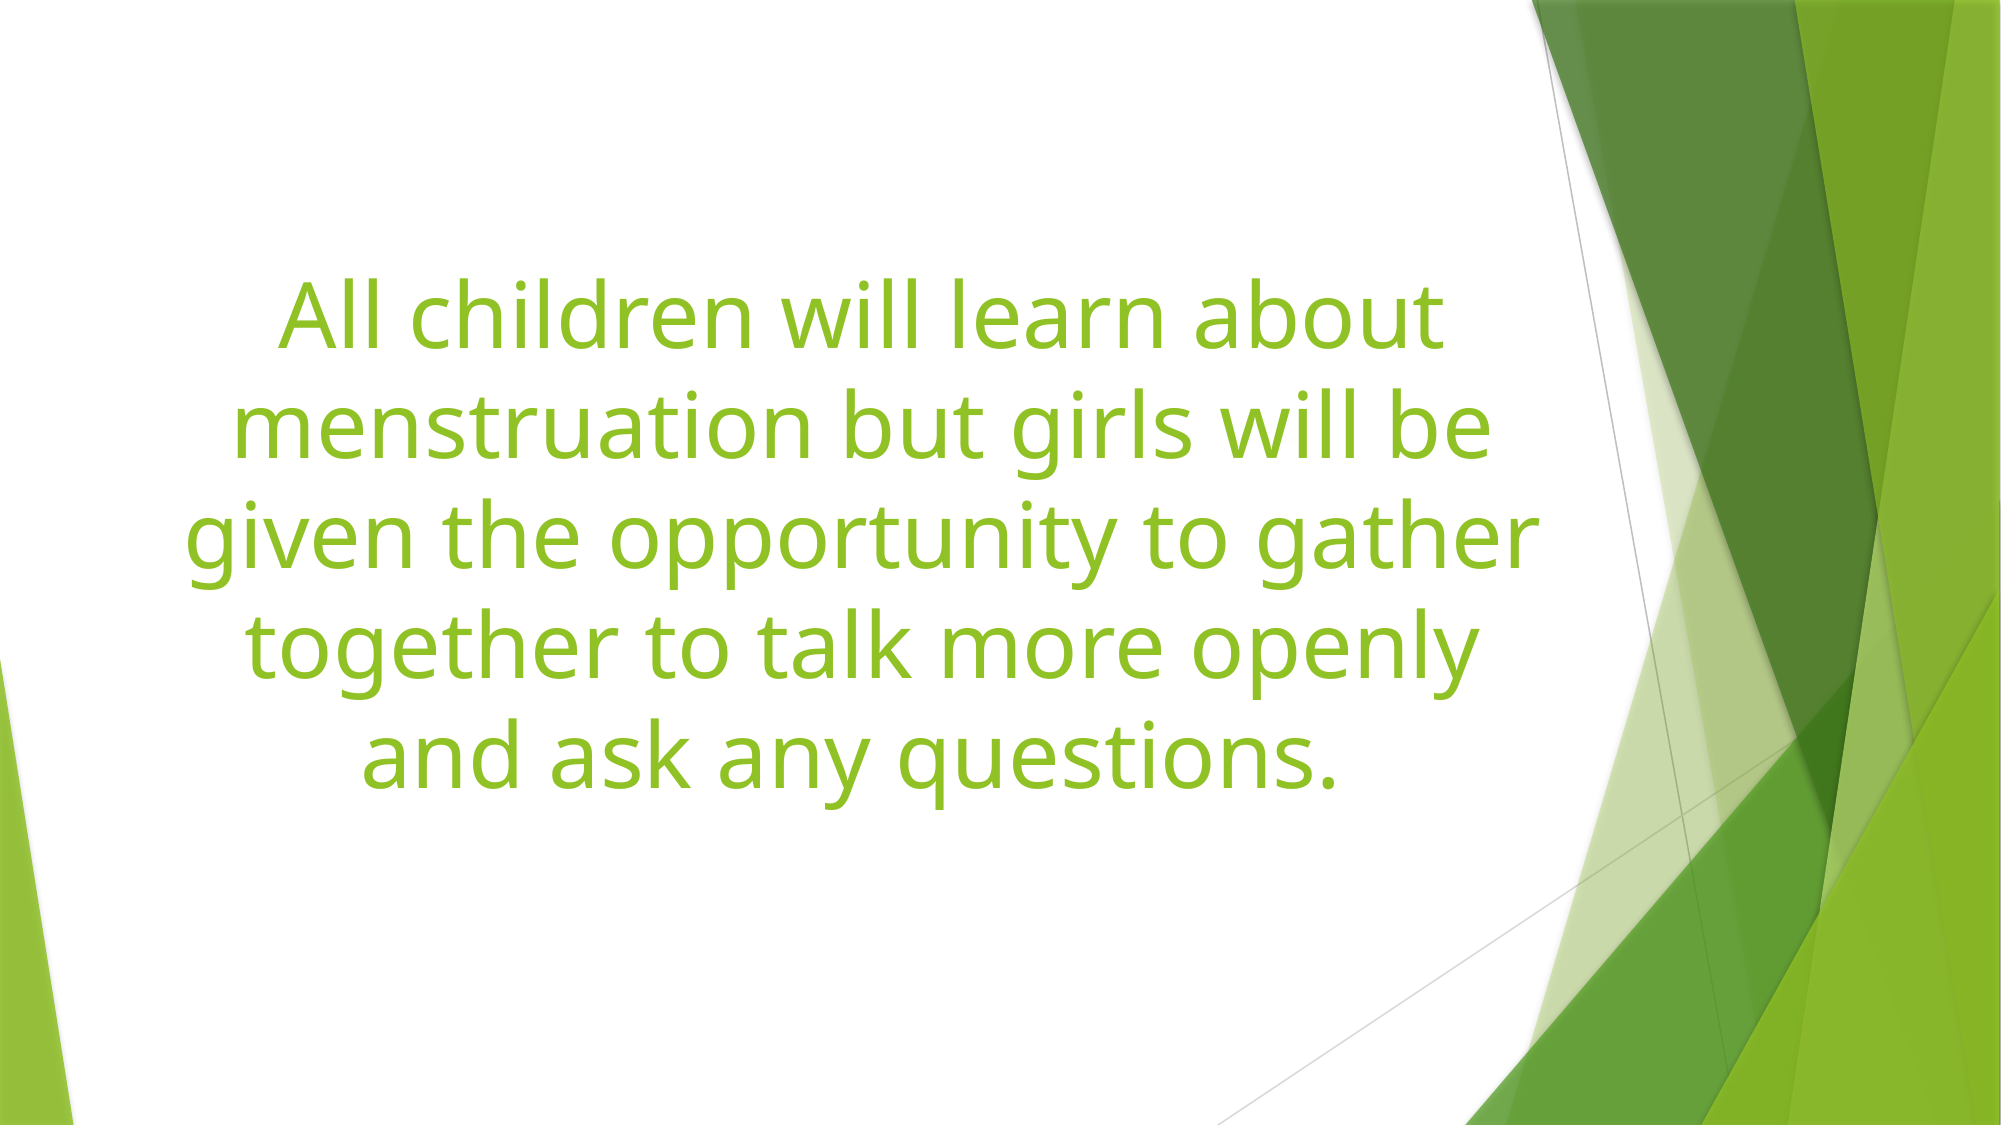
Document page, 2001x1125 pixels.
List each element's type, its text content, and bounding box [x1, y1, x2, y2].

title All children will learn about menstruation but girls will be given the opportunity to gather together to talk more openly and ask any questions. [158, 249, 1569, 466]
